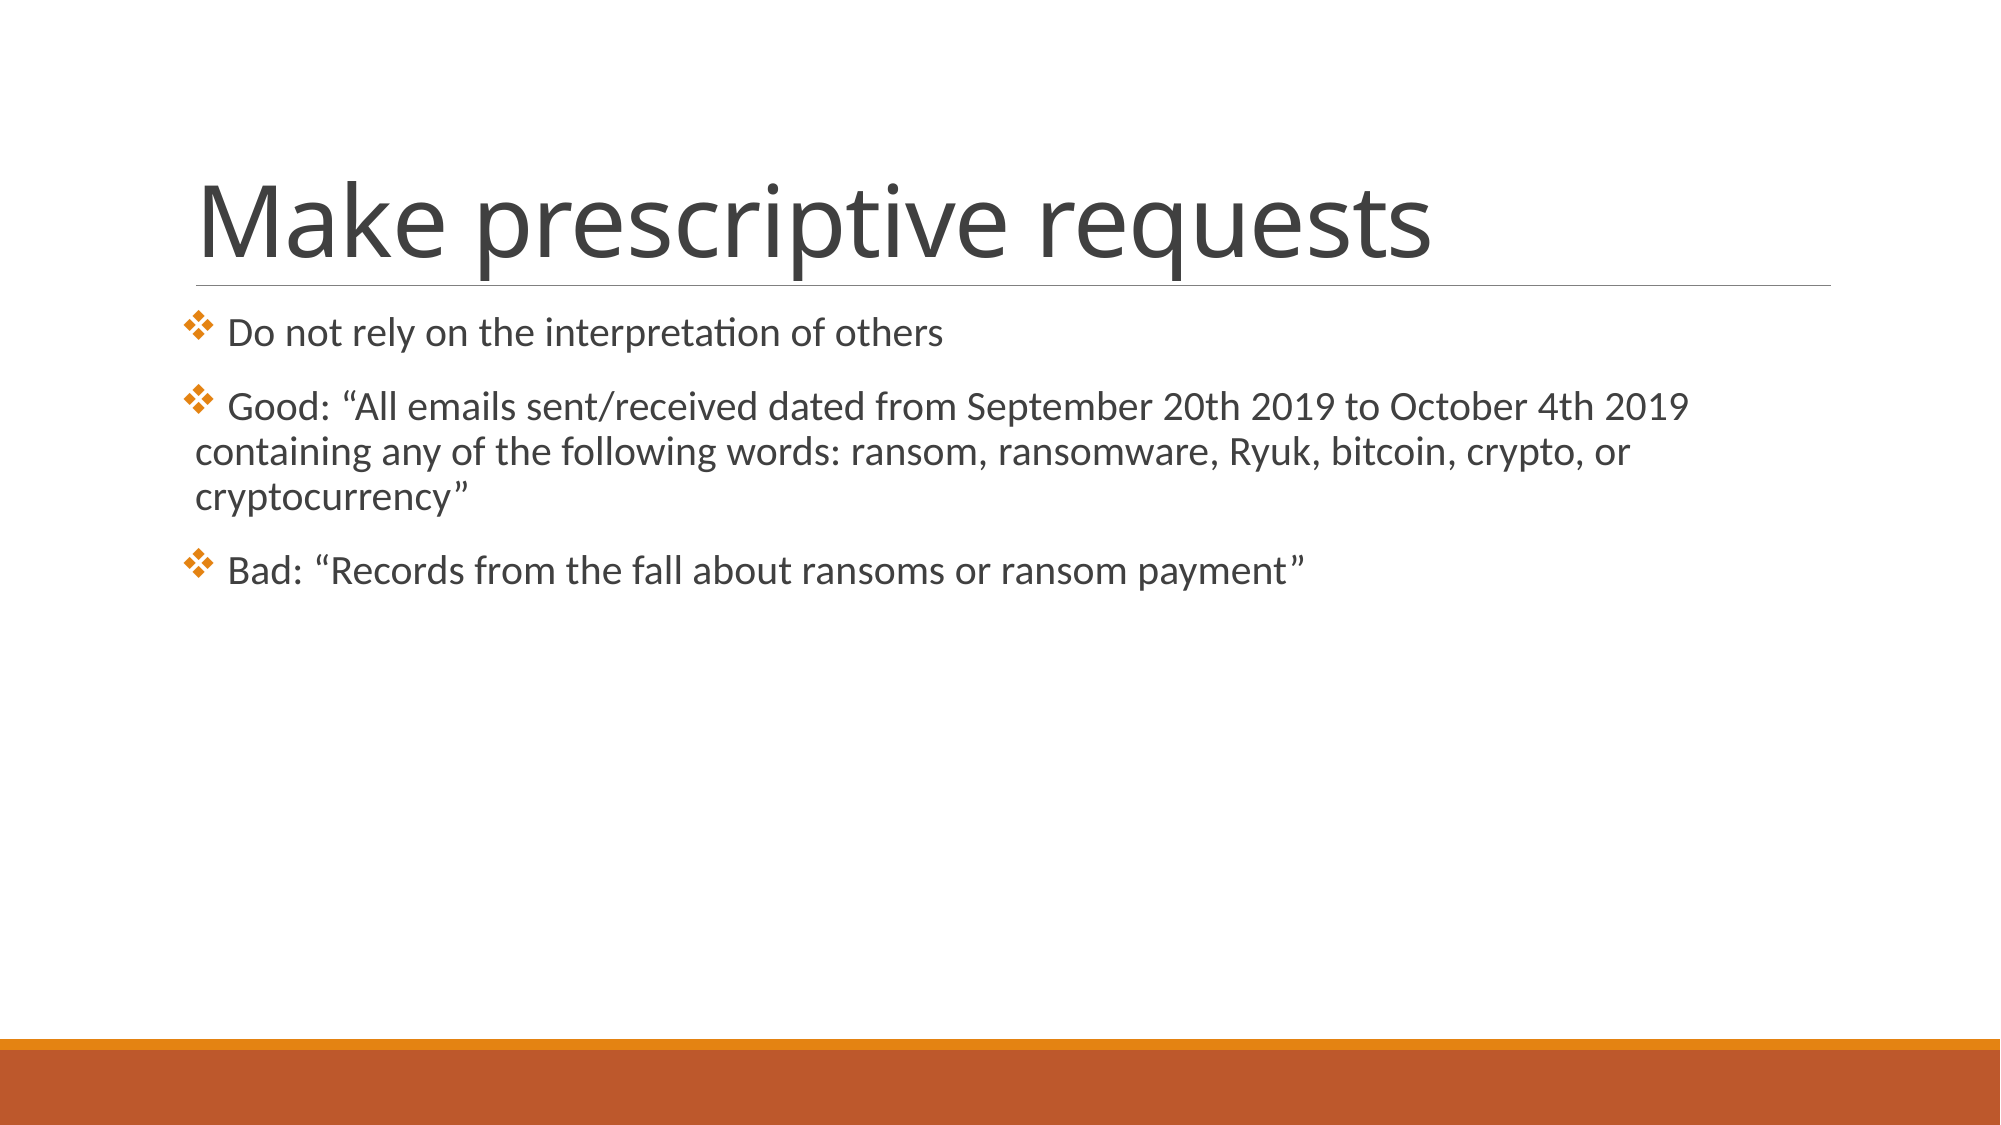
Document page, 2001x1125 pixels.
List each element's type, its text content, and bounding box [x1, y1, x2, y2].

list Do not rely on the interpretation of others Good: “All emails sent/received dated from September 20th 2019 to October 4th 2019 containing any of the following words: ransom, ransomware, Ryuk, bitcoin, crypto, or cryptocurrency” Bad: “Records from the fall about ransoms or ransom payment” [180, 302, 1830, 963]
title Make prescriptive requests [180, 47, 1830, 285]
